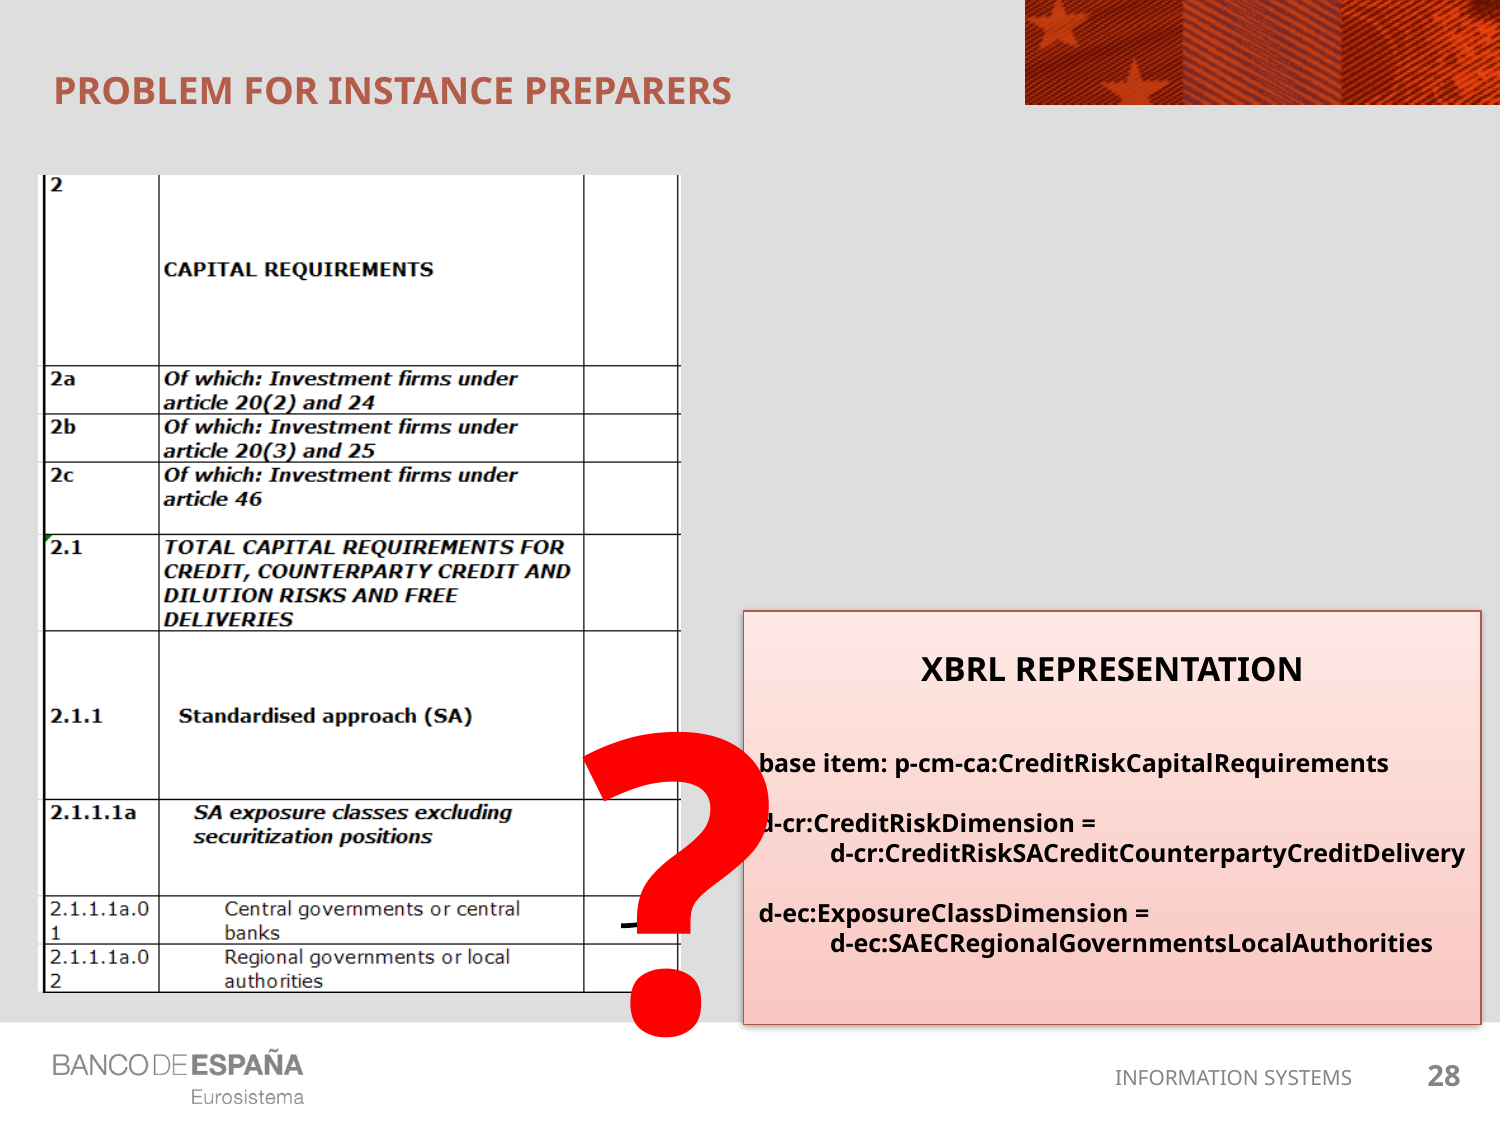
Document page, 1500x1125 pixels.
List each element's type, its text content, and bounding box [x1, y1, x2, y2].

text_box ? [566, 610, 795, 1123]
picture [1025, 0, 1500, 105]
picture [53, 1048, 304, 1104]
picture [37, 175, 681, 993]
slide_number 28 [1390, 1049, 1477, 1104]
title PROBLEM FOR INSTANCE preparers [37, 17, 1011, 162]
text_box XBRL REPRESENTATION base item: p-cm-ca:CreditRiskCapitalRequirements d-cr:CreditRiskDimension = d-cr:CreditRiskSACreditCounterpartyCreditDelivery d-ec:ExposureClassDimension = d-ec:SAECRegionalGovernmentsLocalAuthorities [795, 610, 1482, 1025]
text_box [620, 820, 750, 926]
